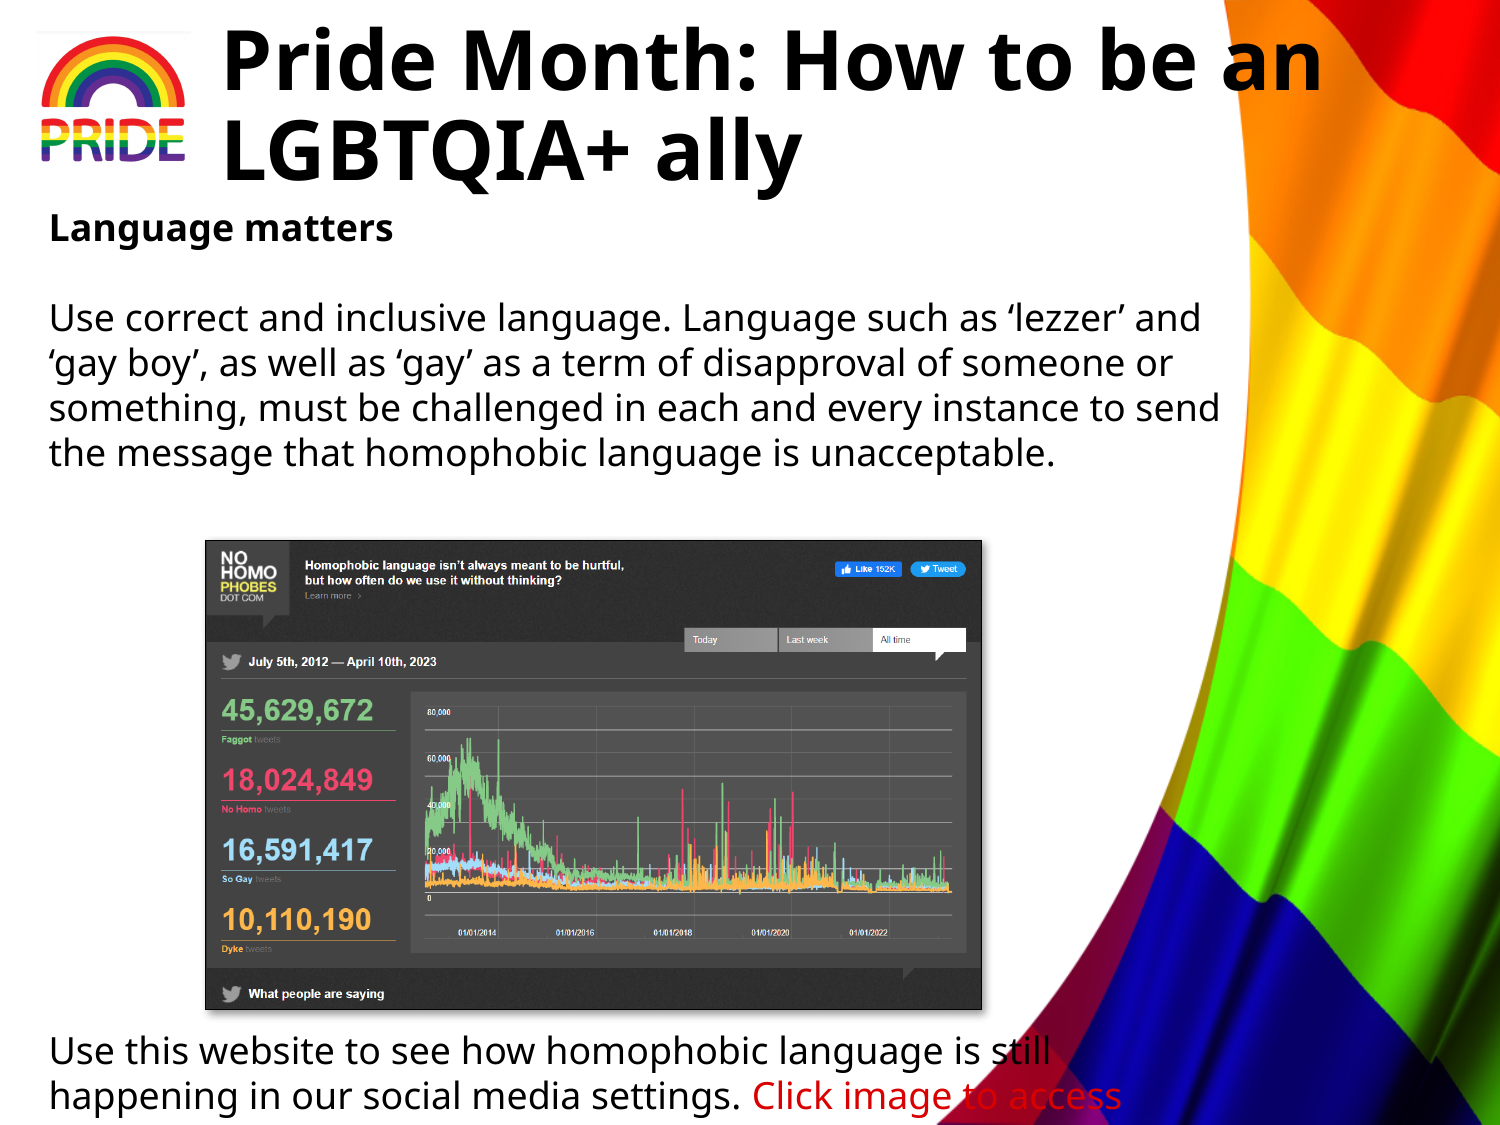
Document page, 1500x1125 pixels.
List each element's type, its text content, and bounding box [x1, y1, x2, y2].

text_box Use this website to see how homophobic language is still happening in our social media settings. Click image to access [33, 1019, 1193, 1125]
title Pride Month: How to be an LGBTQIA+ ally [205, 0, 1500, 218]
picture [0, 0, 1500, 1125]
text_box Language matters Use correct and inclusive language. Language such as ‘lezzer’ and ‘gay boy’, as well as ‘gay’ as a term of disapproval of someone or something, must be challenged in each and every instance to send the message that homophobic language is unacceptable. [33, 196, 1250, 482]
